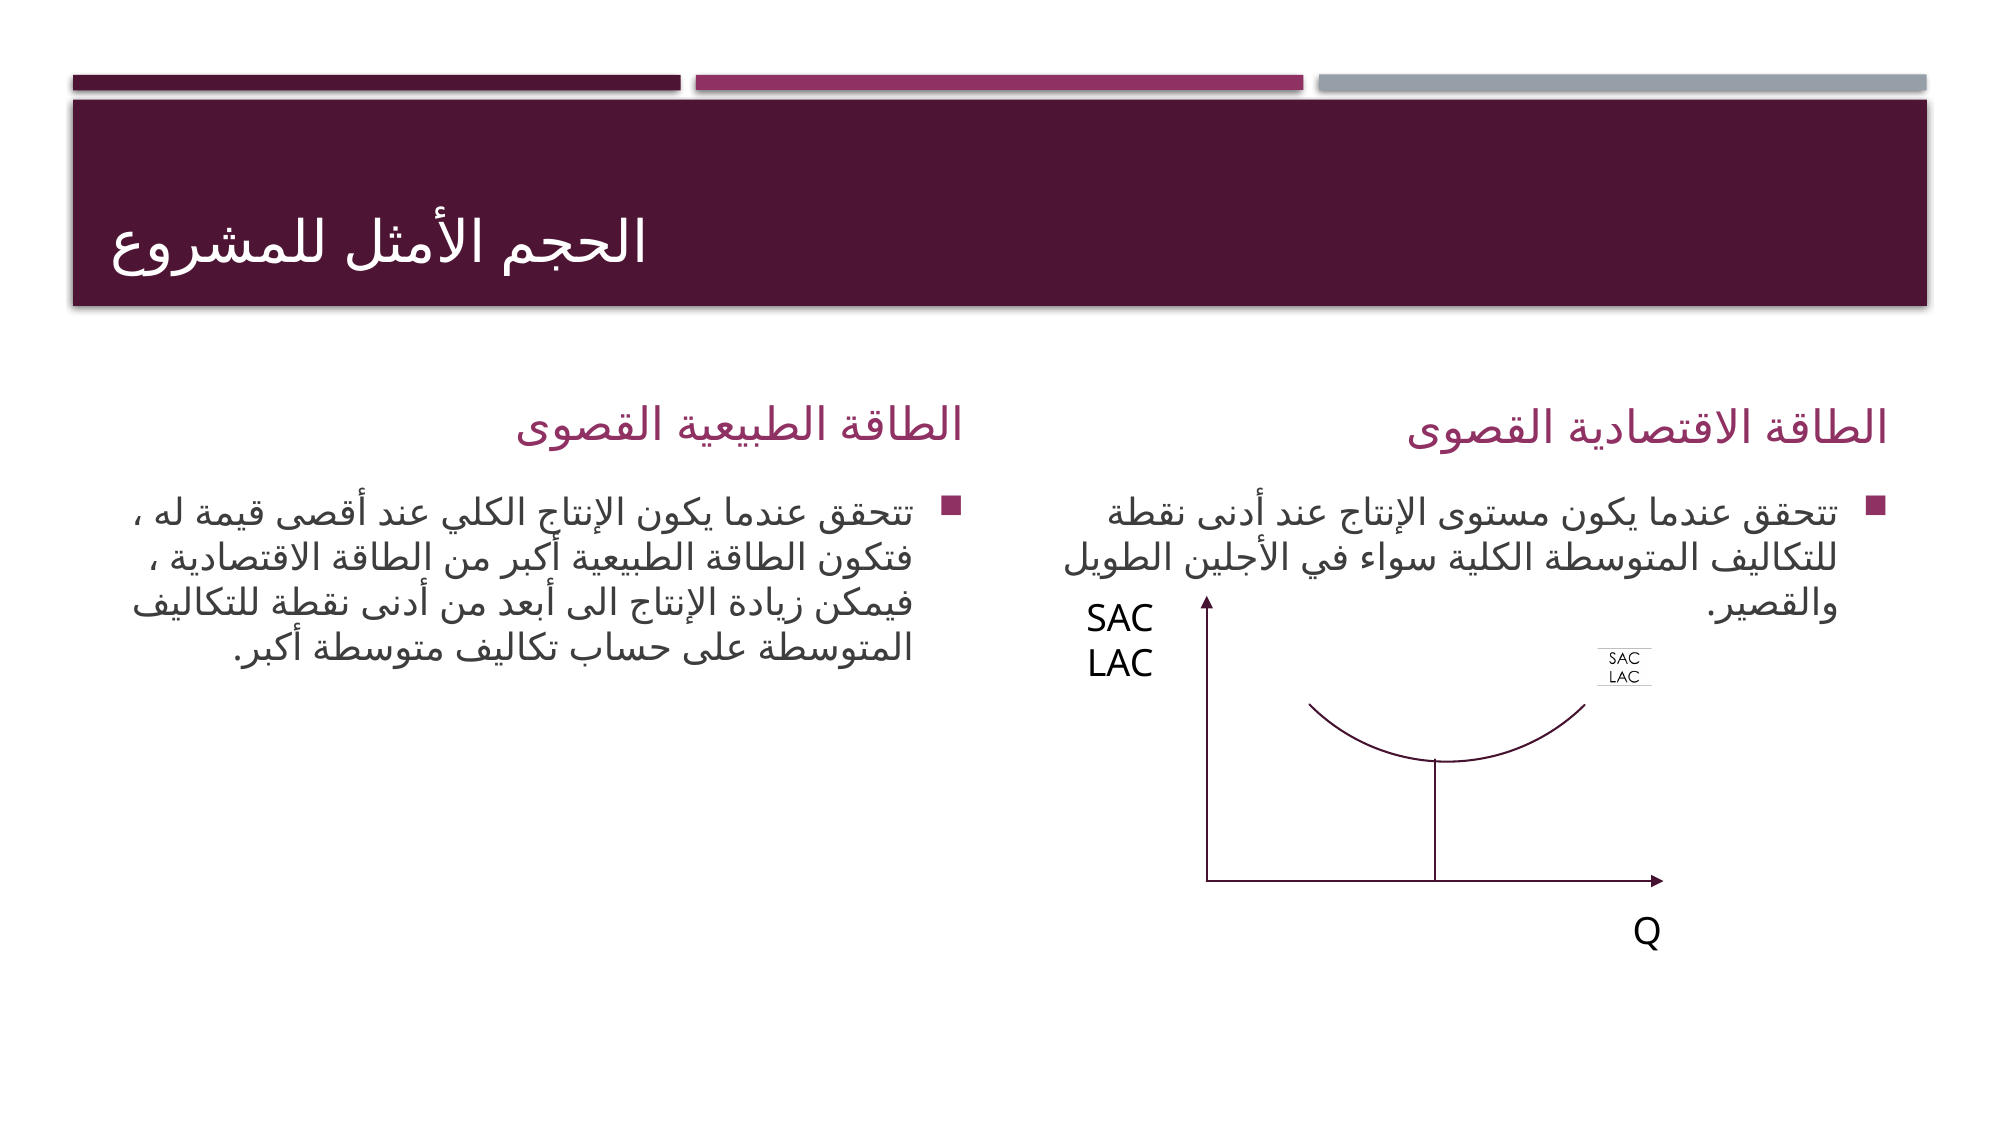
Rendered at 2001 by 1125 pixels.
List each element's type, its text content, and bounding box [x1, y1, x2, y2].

text_box SAC LAC [1054, 594, 1187, 683]
list تتحقق عندما يكون الإنتاج الكلي عند أقصى قيمة له ، فتكون الطاقة الطبيعية أكبر من الطاقة الاقتصادية ، فيمكن زيادة الإنتاج الى أبعد من أدنى نقطة للتكاليف المتوسطة على حساب تكاليف متوسطة أكبر. [95, 479, 980, 962]
picture [1597, 643, 1653, 696]
title الحجم الأمثل للمشروع [95, 119, 1905, 282]
text_box [1308, 566, 1586, 763]
list الطاقة الطبيعية القصوى [145, 369, 980, 458]
list تتحقق عندما يكون مستوى الإنتاج عند أدنى نقطة للتكاليف المتوسطة الكلية سواء في الأجلين الطويل والقصير. [1019, 479, 1905, 962]
text_box Q [1613, 895, 1681, 963]
list الطاقة الاقتصادية القصوى [1070, 369, 1905, 460]
